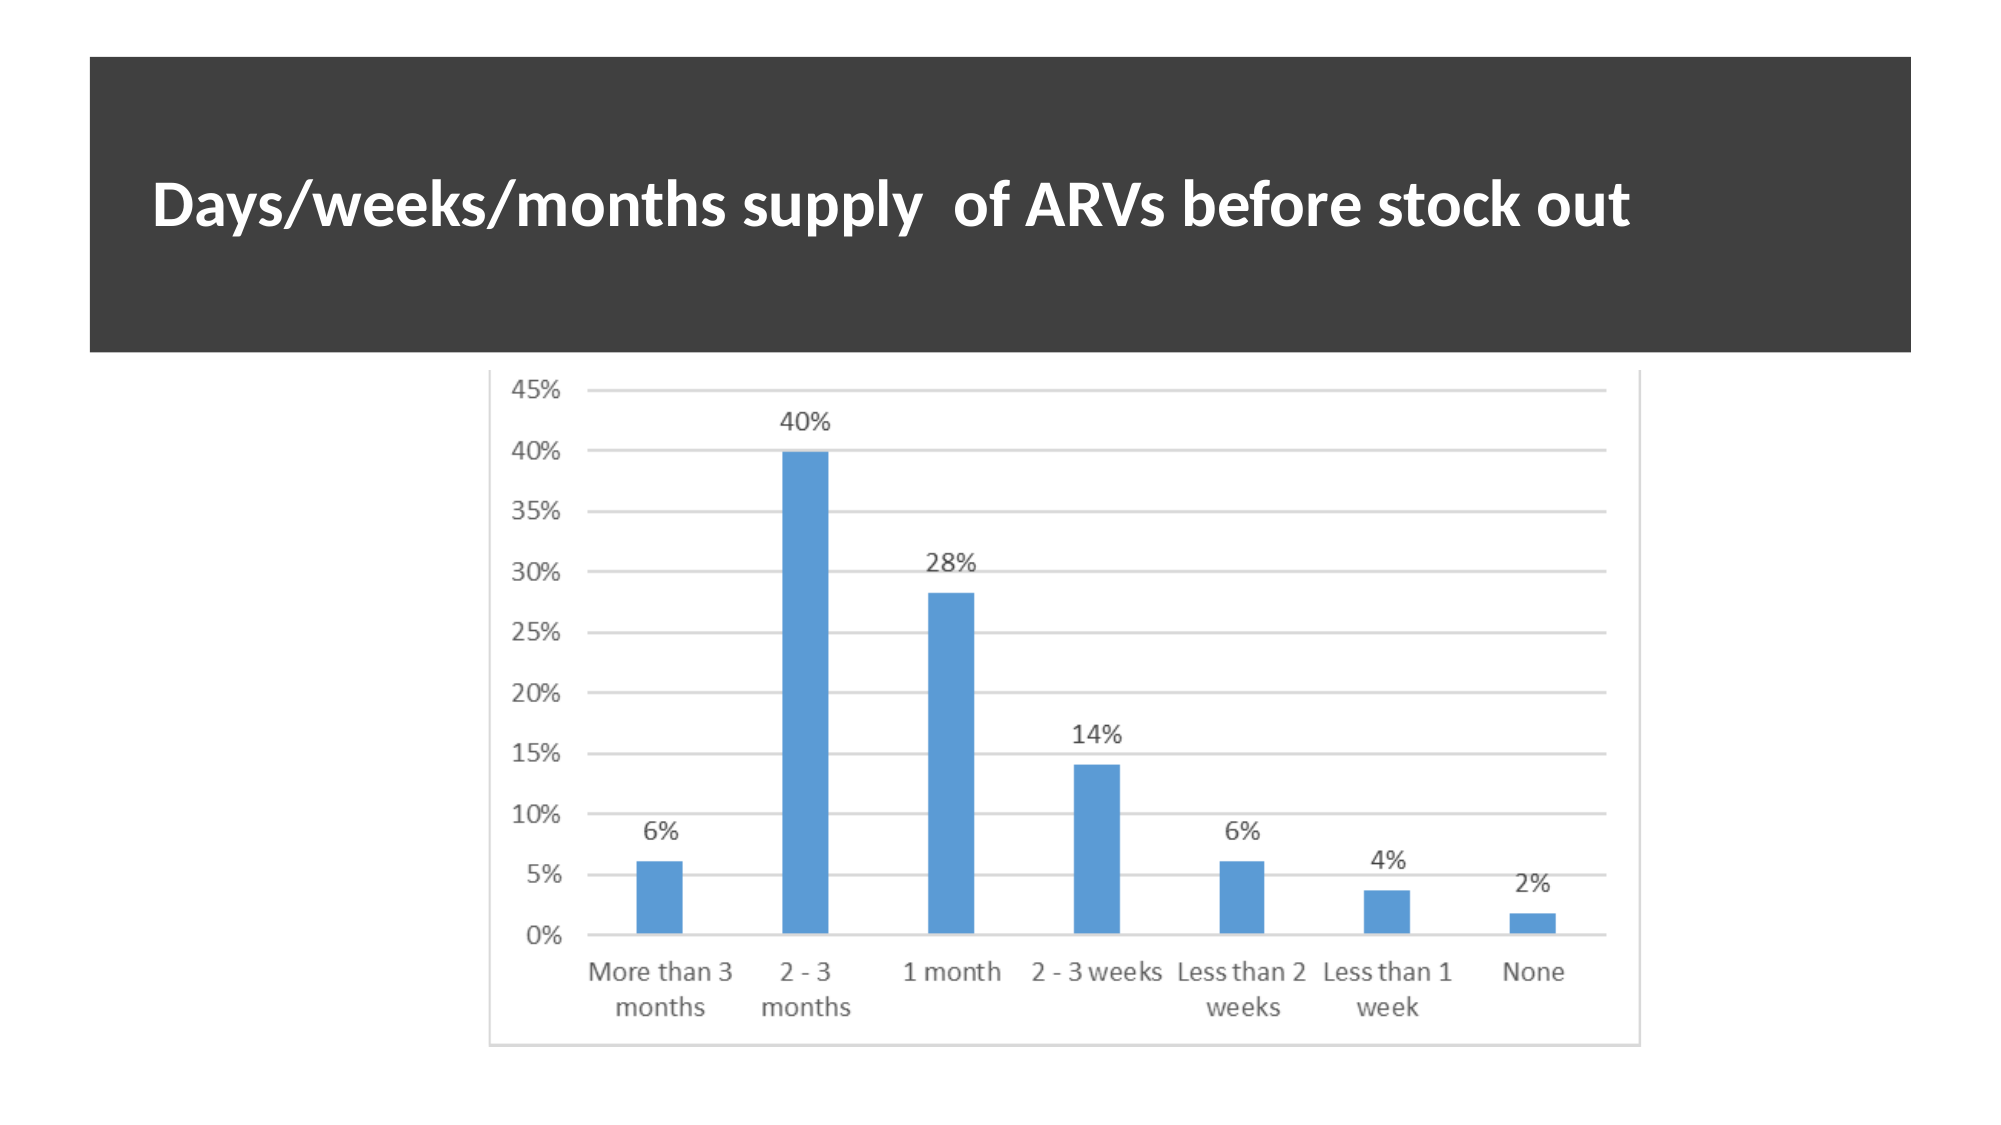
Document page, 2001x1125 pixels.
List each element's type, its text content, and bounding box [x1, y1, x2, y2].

title Days/weeks/months supply of ARVs before stock out [137, 96, 1863, 314]
text_box [89, 56, 1912, 353]
picture [488, 370, 1642, 1047]
